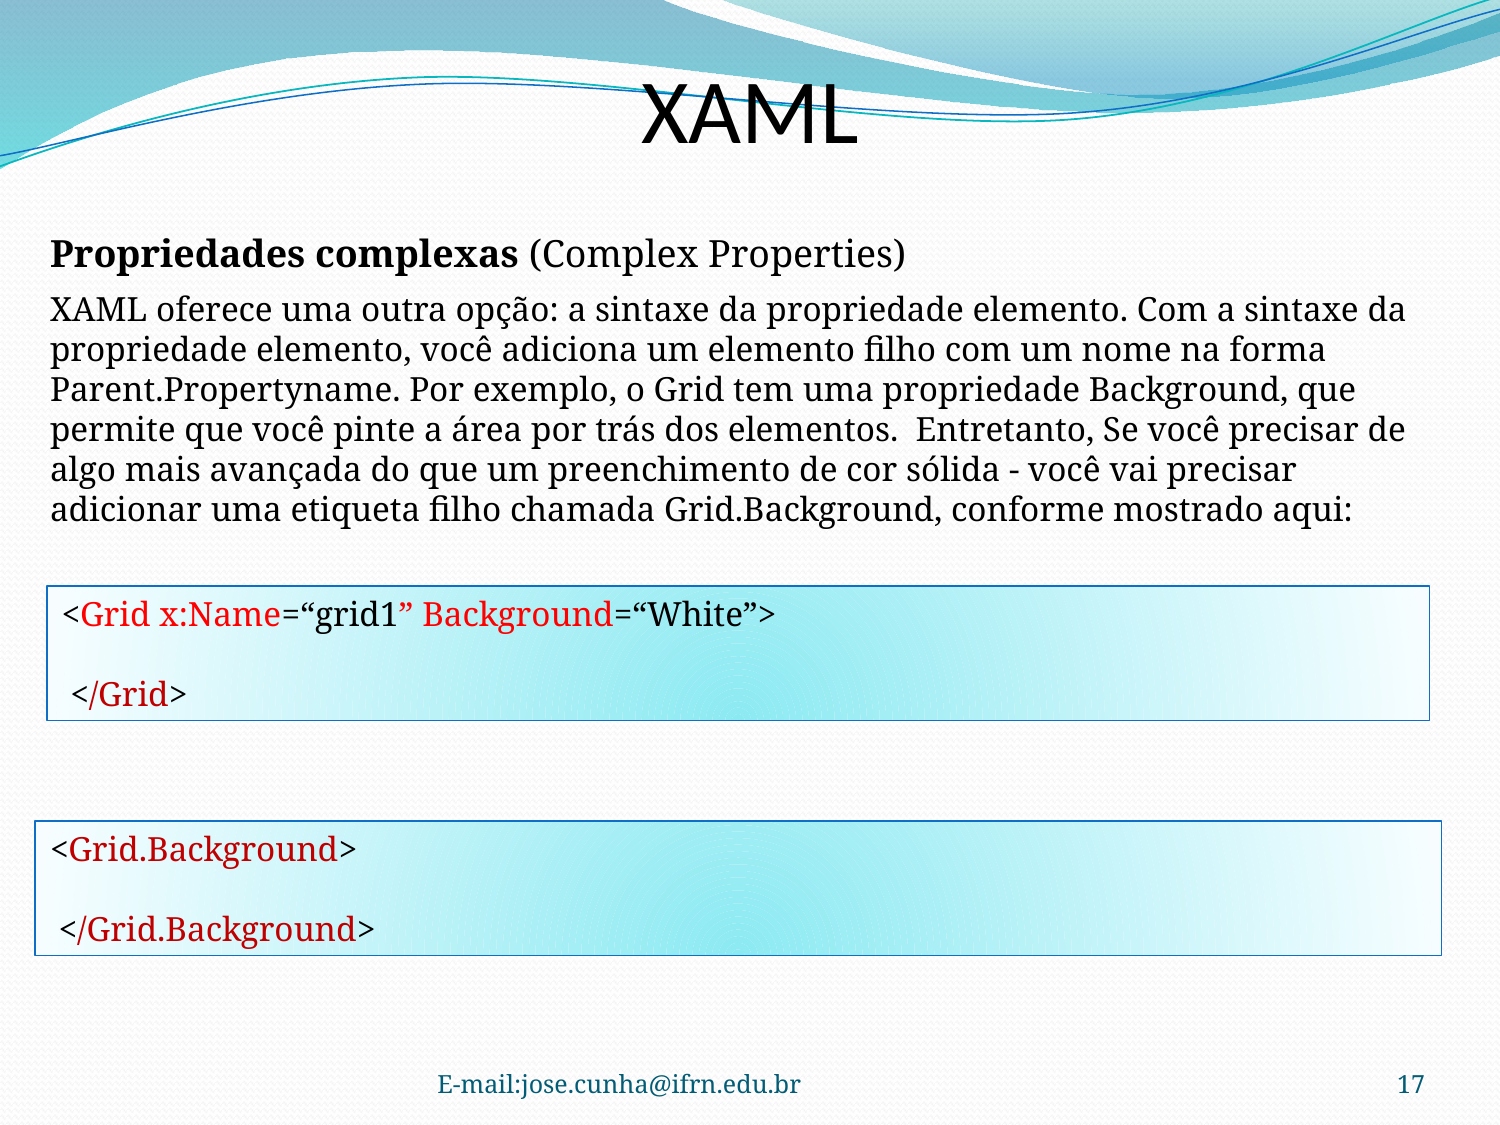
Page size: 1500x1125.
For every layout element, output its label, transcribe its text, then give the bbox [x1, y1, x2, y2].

text_box XAML [74, 45, 1425, 222]
footer E-mail:jose.cunha@ifrn.edu.br [437, 1042, 988, 1103]
text_box Propriedades complexas (Complex Properties) [35, 222, 1454, 283]
text_box XAML oferece uma outra opção: a sintaxe da propriedade elemento. Com a sintaxe da propriedade elemento, você adiciona um elemento filho com um nome na forma Parent.Propertyname. Por exemplo, o Grid tem uma propriedade Background, que permite que você pinte a área por trás dos elementos. Entretanto, Se você precisar de algo mais avançada do que um preenchimento de cor sólida - você vai precisar adicionar uma etiqueta filho chamada Grid.Background, conforme mostrado aqui: [35, 281, 1442, 536]
slide_number 17 [1299, 1042, 1425, 1103]
text_box <Grid x:Name=“grid1” Background=“White”> </Grid> [46, 585, 1430, 721]
text_box <Grid.Background> </Grid.Background> [34, 820, 1442, 956]
